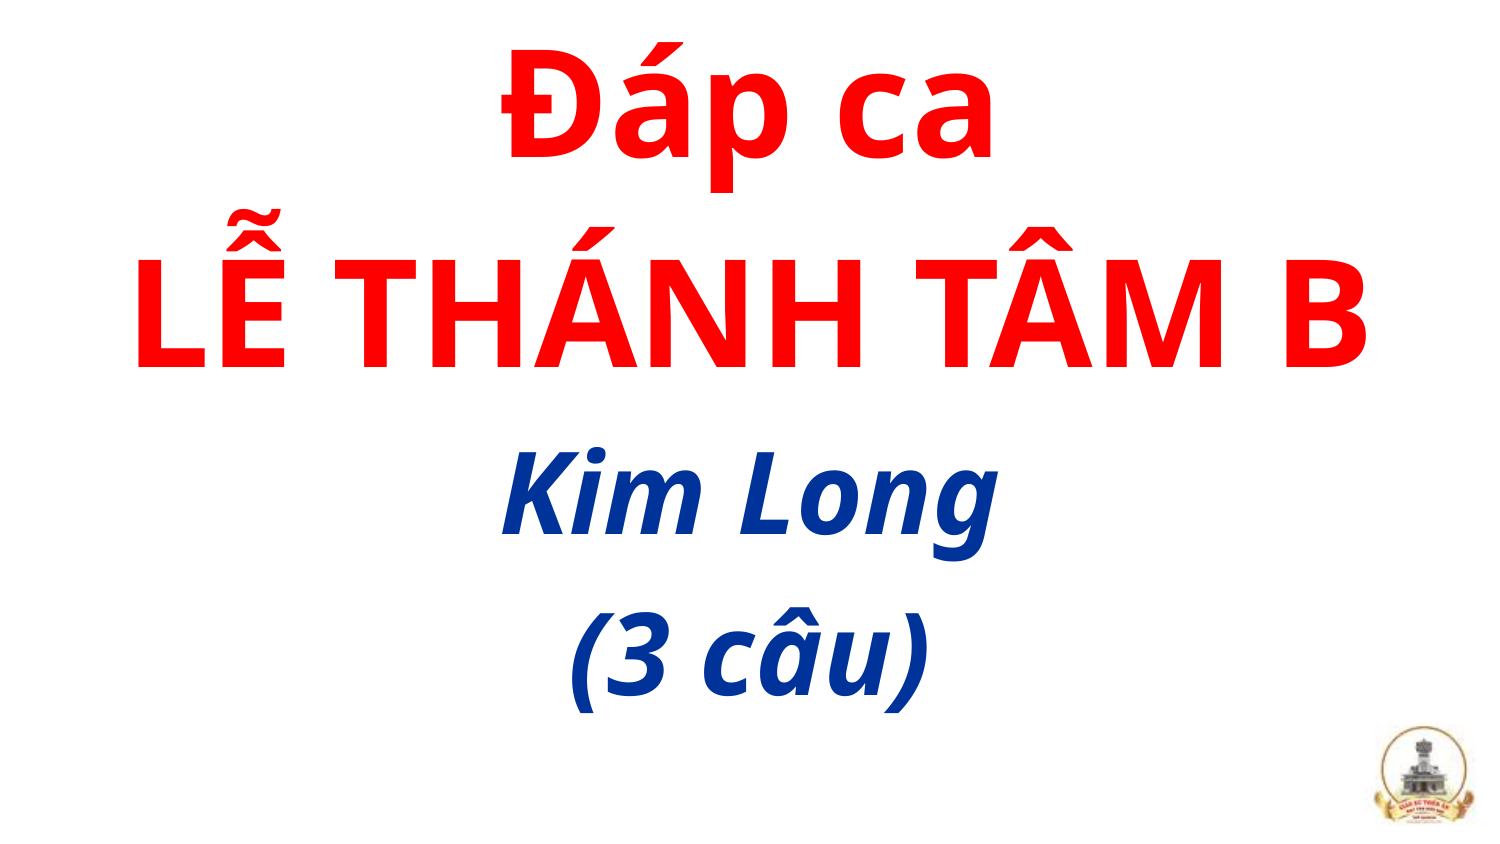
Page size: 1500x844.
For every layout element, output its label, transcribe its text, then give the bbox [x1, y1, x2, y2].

subtitle Đáp ca LỄ THÁNH TÂM B Kim Long (3 câu) [0, 0, 1500, 844]
